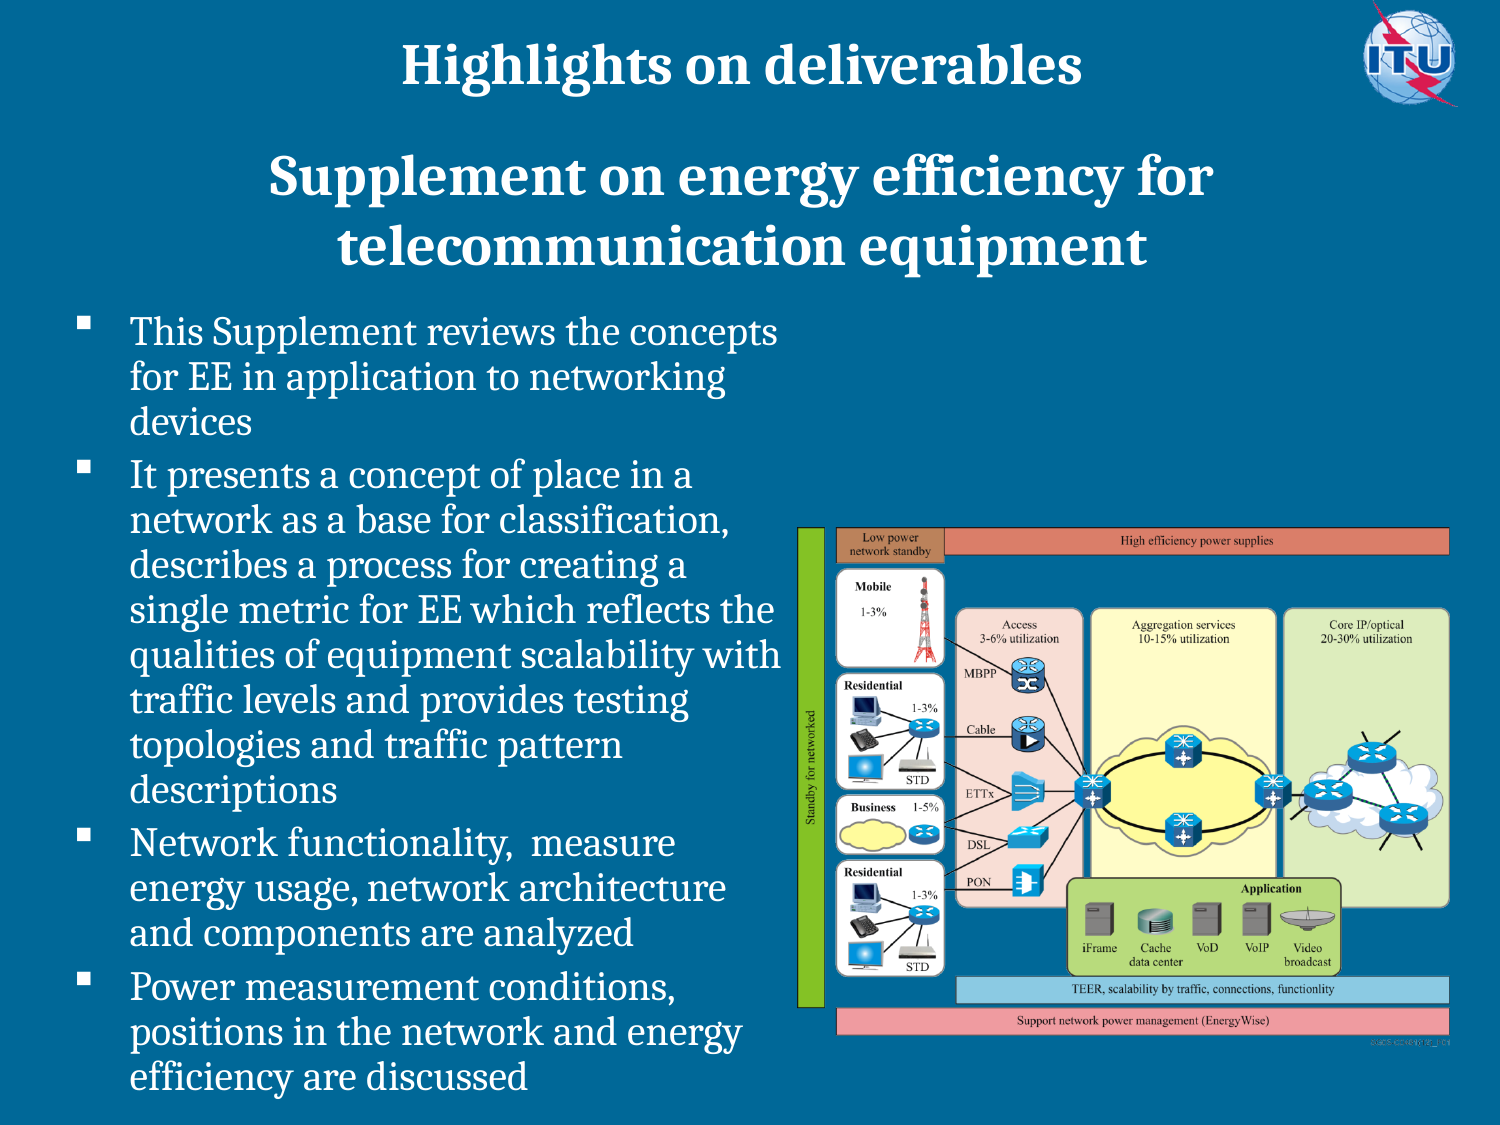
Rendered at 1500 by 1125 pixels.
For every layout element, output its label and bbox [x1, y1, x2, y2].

picture [317, 167, 331, 194]
picture [280, 785, 285, 802]
picture [556, 883, 561, 900]
picture [143, 649, 147, 676]
picture [604, 739, 609, 757]
picture [653, 982, 665, 998]
picture [376, 694, 385, 712]
picture [78, 972, 90, 985]
picture [185, 650, 189, 667]
picture [379, 470, 384, 487]
picture [550, 696, 562, 712]
picture [132, 605, 144, 622]
picture [701, 514, 705, 532]
picture [615, 928, 619, 945]
picture [334, 605, 339, 622]
picture [645, 837, 650, 855]
picture [457, 371, 463, 389]
picture [132, 736, 142, 758]
picture [626, 918, 631, 945]
picture [437, 1071, 441, 1089]
picture [639, 694, 643, 712]
picture [154, 649, 159, 667]
picture [164, 982, 169, 999]
picture [264, 371, 273, 389]
picture [557, 927, 574, 947]
picture [903, 154, 956, 194]
picture [238, 418, 250, 434]
picture [237, 1027, 242, 1044]
picture [615, 371, 632, 389]
picture [242, 651, 248, 667]
picture [254, 505, 269, 532]
picture [368, 470, 373, 487]
picture [590, 604, 594, 622]
picture [891, 237, 920, 277]
picture [813, 237, 845, 264]
picture [219, 418, 225, 434]
picture [453, 882, 470, 900]
picture [800, 56, 825, 84]
picture [990, 155, 998, 162]
picture [448, 1071, 452, 1089]
picture [492, 44, 523, 83]
picture [487, 560, 492, 577]
picture [390, 695, 395, 712]
picture [924, 237, 941, 265]
picture [438, 237, 461, 265]
picture [526, 1017, 541, 1044]
picture [445, 694, 450, 712]
picture [373, 983, 379, 999]
picture [609, 878, 619, 901]
picture [315, 1026, 324, 1044]
picture [401, 372, 405, 389]
picture [567, 740, 572, 757]
picture [445, 56, 459, 83]
picture [741, 326, 746, 344]
picture [223, 927, 234, 945]
picture [566, 479, 573, 488]
picture [160, 704, 167, 713]
picture [679, 559, 684, 577]
picture [315, 893, 331, 909]
picture [290, 829, 299, 855]
picture [593, 44, 624, 83]
picture [293, 600, 303, 623]
picture [468, 977, 478, 1000]
picture [359, 981, 364, 999]
picture [160, 927, 168, 945]
picture [271, 156, 296, 195]
picture [537, 981, 546, 999]
picture [566, 839, 572, 855]
picture [1062, 237, 1087, 265]
picture [320, 371, 325, 389]
picture [977, 237, 1006, 277]
picture [413, 837, 418, 855]
picture [501, 515, 506, 532]
picture [557, 460, 561, 487]
picture [133, 1026, 138, 1053]
picture [260, 604, 268, 622]
picture [134, 829, 154, 855]
picture [205, 928, 210, 945]
picture [329, 559, 335, 586]
picture [539, 650, 544, 667]
picture [681, 1026, 686, 1034]
picture [500, 694, 504, 712]
picture [309, 560, 313, 577]
picture [261, 469, 265, 487]
picture [203, 595, 207, 622]
picture [658, 878, 668, 901]
picture [283, 466, 293, 488]
picture [836, 795, 945, 854]
picture [681, 694, 686, 705]
picture [589, 326, 598, 344]
picture [764, 237, 778, 264]
picture [208, 694, 212, 712]
picture [133, 514, 137, 532]
picture [132, 691, 142, 713]
picture [692, 327, 697, 344]
picture [351, 559, 357, 577]
picture [510, 326, 521, 344]
picture [474, 1073, 486, 1089]
picture [490, 983, 496, 999]
picture [153, 417, 158, 434]
picture [266, 981, 275, 999]
picture [151, 1063, 159, 1089]
picture [224, 559, 228, 577]
picture [669, 237, 683, 264]
picture [249, 604, 257, 622]
picture [150, 604, 154, 622]
picture [364, 326, 369, 344]
picture [436, 371, 447, 389]
picture [311, 327, 316, 344]
picture [657, 694, 666, 712]
picture [598, 237, 615, 265]
picture [78, 828, 90, 841]
picture [492, 469, 503, 487]
picture [180, 326, 184, 344]
picture [202, 417, 207, 434]
picture [713, 237, 740, 265]
picture [744, 604, 753, 622]
picture [594, 555, 603, 578]
picture [392, 1071, 396, 1089]
picture [155, 372, 160, 389]
picture [1035, 167, 1067, 194]
picture [691, 515, 696, 532]
picture [369, 694, 373, 712]
picture [206, 470, 211, 487]
picture [467, 837, 471, 855]
picture [892, 56, 917, 84]
picture [485, 649, 494, 667]
picture [532, 167, 564, 194]
picture [608, 514, 612, 532]
picture [387, 735, 396, 758]
picture [514, 927, 523, 945]
picture [766, 44, 795, 84]
picture [326, 1071, 331, 1089]
picture [478, 649, 482, 667]
picture [341, 929, 347, 945]
picture [638, 981, 647, 999]
picture [355, 739, 362, 757]
picture [503, 470, 508, 487]
picture [596, 649, 601, 667]
picture [576, 873, 581, 900]
picture [366, 730, 371, 757]
picture [144, 739, 161, 757]
picture [632, 167, 664, 194]
picture [212, 606, 218, 622]
picture [472, 604, 482, 622]
picture [1011, 44, 1025, 83]
picture [460, 514, 471, 531]
picture [596, 928, 601, 945]
picture [718, 371, 723, 383]
picture [314, 1071, 319, 1089]
picture [608, 640, 613, 667]
picture [426, 371, 430, 389]
picture [1364, 11, 1455, 104]
picture [335, 167, 364, 207]
picture [215, 318, 230, 343]
picture [513, 461, 521, 487]
picture [541, 559, 545, 577]
picture [582, 317, 586, 344]
picture [484, 605, 494, 622]
picture [164, 326, 172, 344]
picture [298, 927, 315, 945]
picture [274, 1071, 291, 1091]
picture [736, 1026, 741, 1035]
picture [216, 1026, 220, 1044]
picture [299, 991, 305, 1000]
picture [538, 605, 543, 622]
picture [710, 883, 715, 900]
picture [683, 600, 693, 623]
picture [246, 559, 251, 577]
picture [708, 514, 717, 532]
picture [594, 506, 602, 532]
picture [611, 739, 620, 757]
picture [645, 469, 650, 487]
picture [302, 317, 306, 344]
picture [540, 371, 548, 389]
picture [678, 326, 687, 344]
picture [203, 838, 213, 855]
picture [207, 1071, 211, 1089]
picture [303, 515, 316, 532]
picture [333, 739, 339, 757]
picture [246, 326, 251, 344]
picture [850, 44, 858, 51]
picture [347, 650, 351, 667]
picture [614, 469, 619, 477]
picture [653, 649, 657, 667]
picture [573, 569, 580, 578]
picture [520, 505, 524, 532]
picture [403, 560, 408, 577]
picture [401, 1072, 414, 1089]
picture [224, 784, 228, 802]
picture [226, 882, 237, 904]
picture [450, 167, 498, 194]
picture [565, 1027, 569, 1044]
picture [473, 326, 478, 335]
picture [140, 514, 149, 532]
picture [476, 560, 481, 577]
picture [415, 649, 420, 667]
picture [188, 785, 193, 802]
picture [745, 167, 770, 195]
picture [583, 882, 591, 900]
picture [716, 650, 726, 667]
picture [564, 604, 573, 622]
picture [415, 515, 420, 532]
picture [704, 649, 715, 667]
picture [193, 882, 198, 900]
picture [444, 327, 449, 344]
picture [656, 1026, 665, 1044]
picture [327, 927, 336, 945]
picture [293, 514, 298, 532]
picture [131, 650, 136, 667]
picture [385, 561, 391, 577]
picture [325, 604, 329, 622]
picture [143, 550, 147, 577]
picture [411, 878, 433, 901]
picture [338, 231, 357, 265]
picture [453, 981, 462, 999]
picture [166, 739, 171, 766]
picture [216, 1073, 222, 1089]
picture [874, 167, 899, 195]
picture [423, 694, 428, 721]
picture [444, 649, 452, 667]
picture [392, 882, 397, 900]
picture [323, 785, 336, 802]
picture [289, 927, 294, 945]
picture [430, 326, 435, 344]
picture [238, 514, 243, 532]
picture [146, 466, 156, 488]
picture [829, 44, 843, 83]
picture [296, 1026, 300, 1044]
picture [575, 981, 579, 999]
picture [531, 696, 537, 712]
picture [342, 371, 347, 389]
picture [262, 927, 271, 945]
picture [288, 381, 294, 390]
picture [340, 1072, 345, 1089]
picture [836, 673, 946, 790]
picture [604, 326, 609, 344]
picture [607, 695, 620, 712]
picture [305, 1081, 311, 1090]
picture [649, 327, 654, 344]
picture [587, 739, 592, 757]
picture [390, 469, 395, 487]
picture [609, 559, 613, 577]
picture [530, 981, 535, 999]
picture [291, 326, 296, 344]
picture [488, 1026, 499, 1044]
picture [379, 1062, 384, 1089]
picture [490, 1073, 496, 1089]
picture [687, 56, 714, 84]
picture [534, 837, 538, 855]
picture [78, 460, 90, 473]
picture [361, 1026, 370, 1044]
picture [172, 560, 184, 576]
picture [258, 882, 262, 900]
picture [501, 645, 510, 668]
picture [384, 326, 388, 344]
picture [629, 1027, 634, 1044]
picture [1059, 56, 1080, 84]
picture [374, 372, 379, 389]
picture [609, 981, 626, 999]
picture [522, 327, 532, 344]
picture [229, 740, 234, 757]
picture [331, 371, 336, 398]
picture [216, 515, 221, 532]
picture [542, 327, 554, 344]
picture [235, 550, 240, 577]
picture [545, 56, 559, 83]
picture [152, 882, 157, 900]
picture [722, 600, 732, 623]
picture [472, 741, 478, 757]
picture [627, 559, 636, 577]
picture [426, 649, 431, 667]
picture [676, 371, 680, 389]
picture [256, 694, 261, 712]
picture [539, 514, 544, 532]
picture [670, 514, 674, 532]
picture [197, 515, 207, 532]
picture [404, 649, 409, 676]
picture [530, 739, 535, 757]
picture [650, 694, 654, 712]
picture [147, 694, 151, 712]
picture [369, 167, 398, 207]
picture [258, 1072, 263, 1089]
picture [521, 892, 527, 901]
picture [390, 225, 404, 264]
picture [391, 326, 400, 344]
picture [207, 559, 212, 577]
picture [978, 44, 1007, 84]
picture [434, 847, 440, 856]
picture [170, 694, 175, 712]
picture [309, 371, 314, 398]
picture [624, 690, 633, 713]
picture [165, 649, 169, 667]
picture [618, 515, 623, 532]
picture [489, 367, 498, 390]
picture [564, 371, 569, 379]
picture [694, 371, 703, 389]
picture [222, 837, 233, 855]
picture [208, 649, 212, 667]
picture [509, 1071, 515, 1089]
picture [362, 596, 370, 622]
picture [313, 685, 317, 712]
picture [521, 749, 527, 758]
picture [468, 649, 473, 657]
picture [173, 1027, 186, 1044]
picture [194, 686, 203, 712]
picture [511, 739, 517, 756]
picture [181, 469, 186, 487]
picture [671, 1027, 676, 1044]
picture [347, 981, 352, 999]
picture [529, 524, 536, 533]
picture [557, 595, 561, 622]
picture [447, 372, 452, 389]
picture [359, 505, 363, 532]
picture [305, 883, 309, 900]
picture [308, 981, 313, 999]
picture [624, 597, 632, 622]
picture [143, 407, 147, 434]
picture [214, 363, 231, 389]
picture [449, 469, 454, 496]
picture [241, 469, 246, 487]
picture [669, 569, 676, 578]
picture [411, 981, 420, 999]
picture [660, 327, 665, 344]
picture [160, 839, 166, 855]
picture [218, 739, 229, 757]
picture [170, 469, 175, 496]
picture [837, 528, 1449, 563]
picture [460, 469, 465, 487]
picture [673, 882, 677, 900]
picture [720, 882, 725, 890]
picture [568, 322, 577, 345]
picture [861, 237, 886, 265]
picture [769, 649, 778, 667]
picture [131, 417, 136, 434]
picture [191, 1026, 195, 1044]
picture [672, 225, 680, 232]
picture [192, 363, 208, 389]
picture [131, 785, 136, 802]
picture [364, 371, 368, 389]
picture [284, 604, 289, 612]
picture [259, 739, 263, 757]
picture [403, 46, 440, 83]
picture [630, 649, 634, 667]
picture [647, 604, 652, 622]
picture [357, 694, 362, 712]
picture [421, 596, 438, 622]
picture [280, 983, 286, 999]
picture [272, 694, 283, 712]
picture [710, 326, 715, 344]
picture [233, 649, 237, 667]
picture [202, 982, 207, 999]
picture [354, 1017, 358, 1044]
picture [512, 604, 521, 622]
picture [368, 1071, 374, 1089]
picture [535, 469, 541, 496]
picture [655, 511, 665, 533]
picture [164, 1027, 169, 1044]
picture [360, 237, 385, 265]
picture [622, 882, 627, 900]
picture [365, 559, 382, 577]
picture [269, 326, 274, 344]
picture [405, 1026, 410, 1044]
picture [401, 739, 406, 757]
picture [541, 735, 550, 758]
picture [751, 322, 760, 345]
picture [347, 704, 354, 713]
picture [402, 838, 407, 855]
picture [519, 982, 524, 999]
picture [708, 371, 724, 398]
picture [353, 362, 357, 389]
picture [508, 982, 513, 999]
picture [659, 838, 664, 855]
picture [477, 834, 500, 859]
picture [225, 470, 237, 486]
picture [131, 560, 136, 577]
picture [622, 837, 627, 855]
picture [654, 362, 668, 389]
picture [297, 371, 302, 389]
picture [402, 685, 406, 712]
picture [493, 328, 499, 344]
picture [798, 528, 825, 1007]
picture [507, 927, 511, 945]
picture [328, 524, 335, 533]
picture [562, 972, 567, 999]
picture [327, 837, 331, 855]
picture [268, 469, 277, 487]
picture [604, 470, 609, 487]
picture [389, 515, 393, 532]
picture [339, 1022, 349, 1045]
picture [159, 882, 168, 900]
picture [170, 416, 181, 434]
picture [458, 1072, 470, 1088]
picture [369, 649, 374, 667]
picture [477, 514, 482, 532]
picture [202, 1022, 211, 1045]
picture [357, 649, 363, 676]
picture [308, 1026, 312, 1044]
picture [1189, 167, 1213, 194]
picture [408, 237, 433, 265]
picture [491, 873, 506, 900]
picture [233, 838, 238, 855]
picture [555, 735, 564, 758]
picture [829, 167, 859, 207]
picture [837, 1008, 1449, 1035]
picture [576, 469, 581, 487]
picture [302, 784, 306, 802]
picture [258, 326, 263, 353]
picture [256, 780, 265, 803]
picture [131, 318, 151, 344]
picture [340, 559, 346, 576]
picture [208, 730, 212, 757]
picture [546, 237, 594, 264]
picture [509, 1026, 515, 1044]
picture [601, 167, 628, 195]
picture [577, 1026, 582, 1044]
picture [847, 56, 861, 83]
picture [322, 695, 335, 712]
picture [573, 368, 595, 390]
picture [634, 469, 638, 487]
picture [663, 645, 692, 671]
picture [443, 927, 449, 945]
picture [292, 696, 298, 712]
picture [384, 923, 393, 946]
picture [715, 1026, 720, 1038]
picture [237, 751, 254, 766]
picture [192, 604, 197, 616]
picture [338, 514, 343, 532]
picture [671, 326, 676, 344]
picture [375, 1027, 380, 1044]
picture [411, 470, 416, 487]
picture [775, 167, 799, 194]
picture [248, 1026, 253, 1044]
picture [348, 839, 354, 855]
picture [226, 1026, 237, 1044]
picture [748, 645, 757, 668]
picture [687, 237, 710, 265]
picture [484, 326, 488, 344]
picture [594, 837, 599, 855]
picture [246, 784, 251, 802]
picture [193, 416, 197, 434]
picture [599, 882, 603, 900]
picture [615, 237, 629, 264]
picture [959, 237, 973, 264]
picture [218, 646, 228, 668]
picture [183, 982, 193, 999]
picture [637, 371, 642, 389]
picture [350, 471, 356, 487]
picture [521, 685, 526, 712]
picture [153, 560, 158, 577]
picture [168, 604, 177, 622]
picture [397, 928, 409, 944]
picture [268, 741, 274, 757]
picture [207, 894, 224, 909]
picture [235, 326, 240, 344]
picture [600, 981, 604, 999]
picture [730, 326, 735, 353]
picture [308, 604, 313, 622]
picture [192, 469, 197, 487]
picture [455, 515, 460, 532]
picture [633, 237, 665, 264]
picture [174, 927, 181, 945]
picture [436, 731, 444, 757]
picture [680, 514, 691, 532]
picture [395, 604, 400, 622]
picture [274, 605, 279, 622]
picture [255, 1026, 264, 1044]
picture [381, 649, 385, 667]
picture [134, 973, 150, 999]
picture [370, 514, 375, 531]
picture [1092, 237, 1124, 264]
picture [631, 328, 637, 344]
picture [502, 167, 527, 195]
picture [1029, 56, 1054, 84]
picture [315, 837, 319, 855]
picture [584, 1026, 593, 1044]
picture [183, 882, 188, 890]
picture [235, 784, 240, 811]
picture [221, 514, 232, 531]
picture [163, 416, 168, 424]
picture [470, 465, 479, 488]
picture [461, 326, 472, 344]
picture [309, 784, 318, 802]
picture [161, 604, 165, 622]
picture [665, 605, 670, 622]
picture [737, 649, 741, 667]
picture [783, 237, 810, 265]
picture [649, 56, 670, 84]
picture [621, 650, 625, 666]
picture [1084, 778, 1102, 785]
picture [585, 847, 591, 856]
picture [465, 371, 473, 389]
picture [1005, 167, 1030, 195]
picture [399, 515, 411, 531]
picture [181, 686, 190, 712]
picture [329, 649, 334, 667]
picture [446, 981, 450, 999]
picture [279, 884, 291, 900]
picture [153, 982, 158, 999]
picture [296, 470, 309, 487]
picture [434, 694, 439, 712]
picture [217, 882, 222, 893]
picture [521, 561, 527, 577]
picture [443, 837, 448, 855]
picture [411, 368, 421, 390]
picture [649, 1026, 653, 1044]
picture [563, 52, 589, 96]
picture [308, 642, 316, 667]
picture [401, 981, 409, 999]
picture [614, 604, 619, 612]
picture [257, 371, 261, 389]
picture [465, 552, 473, 577]
picture [627, 50, 646, 84]
picture [261, 651, 273, 667]
picture [589, 694, 594, 712]
picture [640, 883, 645, 900]
picture [180, 833, 202, 856]
picture [331, 326, 337, 344]
picture [157, 317, 162, 344]
picture [412, 1026, 421, 1044]
picture [285, 784, 296, 801]
picture [463, 52, 489, 96]
picture [687, 371, 691, 389]
picture [449, 731, 457, 757]
picture [1138, 154, 1160, 194]
picture [445, 1022, 467, 1045]
picture [362, 927, 366, 945]
picture [444, 596, 460, 622]
picture [836, 569, 945, 668]
picture [631, 981, 635, 999]
picture [576, 691, 586, 713]
picture [182, 416, 187, 425]
picture [164, 1063, 172, 1089]
picture [641, 559, 657, 586]
picture [143, 775, 147, 802]
picture [413, 559, 418, 567]
picture [349, 326, 358, 344]
picture [497, 559, 503, 577]
picture [696, 882, 700, 900]
picture [652, 469, 661, 487]
picture [378, 882, 386, 900]
picture [341, 739, 349, 757]
picture [163, 559, 168, 567]
picture [153, 785, 158, 802]
picture [278, 927, 283, 954]
picture [762, 640, 766, 667]
picture [463, 739, 467, 757]
picture [397, 469, 406, 487]
picture [163, 784, 168, 792]
picture [244, 1071, 253, 1089]
picture [425, 740, 429, 757]
picture [152, 927, 158, 945]
picture [369, 927, 378, 945]
picture [541, 837, 550, 855]
picture [586, 471, 592, 487]
picture [691, 1026, 696, 1044]
picture [420, 837, 429, 855]
picture [420, 167, 445, 195]
picture [520, 1062, 525, 1089]
picture [425, 514, 430, 522]
picture [742, 231, 761, 265]
picture [836, 608, 1449, 1004]
picture [78, 316, 90, 329]
picture [705, 1026, 721, 1053]
picture [948, 56, 975, 84]
picture [247, 739, 252, 750]
picture [987, 167, 1001, 194]
picture [246, 371, 250, 389]
picture [1010, 237, 1058, 264]
picture [246, 685, 250, 712]
picture [444, 506, 452, 532]
picture [336, 981, 341, 999]
picture [260, 828, 275, 855]
picture [370, 882, 376, 900]
picture [269, 882, 273, 900]
picture [406, 323, 416, 345]
picture [633, 837, 637, 855]
picture [436, 981, 441, 989]
picture [300, 167, 317, 195]
picture [469, 1027, 479, 1044]
picture [134, 461, 140, 487]
picture [426, 982, 431, 999]
picture [237, 1071, 242, 1089]
picture [578, 640, 582, 667]
picture [274, 560, 286, 576]
picture [448, 44, 456, 51]
picture [255, 560, 260, 577]
picture [587, 659, 593, 668]
picture [185, 918, 190, 945]
picture [218, 695, 223, 712]
picture [523, 650, 535, 667]
picture [758, 605, 763, 622]
picture [633, 595, 641, 622]
picture [434, 883, 444, 900]
picture [566, 515, 578, 532]
picture [172, 785, 184, 801]
picture [188, 560, 193, 577]
picture [1265, 777, 1282, 786]
picture [596, 372, 606, 389]
picture [499, 1027, 504, 1044]
picture [402, 155, 416, 194]
picture [222, 981, 228, 999]
picture [505, 595, 509, 622]
picture [530, 882, 535, 900]
picture [251, 927, 260, 945]
picture [680, 167, 705, 195]
picture [144, 1026, 149, 1044]
picture [394, 981, 399, 999]
picture [477, 694, 488, 712]
picture [367, 833, 376, 856]
picture [144, 372, 149, 389]
picture [248, 981, 252, 999]
picture [286, 649, 303, 667]
picture [546, 469, 552, 486]
picture [242, 604, 247, 622]
picture [155, 514, 160, 532]
picture [189, 327, 202, 344]
picture [642, 640, 646, 667]
picture [620, 559, 625, 577]
picture [426, 1027, 431, 1044]
picture [287, 740, 299, 756]
picture [438, 561, 450, 577]
picture [475, 882, 480, 900]
picture [764, 327, 776, 344]
picture [510, 695, 514, 712]
picture [551, 981, 558, 999]
picture [166, 371, 170, 389]
picture [724, 1026, 735, 1047]
picture [153, 1027, 158, 1044]
picture [555, 560, 560, 577]
picture [1094, 167, 1124, 207]
picture [391, 837, 402, 855]
picture [418, 1072, 423, 1089]
picture [464, 694, 475, 711]
picture [458, 927, 463, 945]
picture [527, 44, 541, 83]
picture [583, 559, 588, 577]
picture [501, 371, 518, 389]
picture [941, 237, 955, 264]
picture [187, 1073, 193, 1089]
picture [528, 604, 532, 622]
picture [604, 838, 617, 855]
picture [304, 837, 309, 855]
picture [373, 604, 390, 622]
picture [422, 560, 434, 576]
picture [1127, 231, 1146, 265]
picture [962, 225, 970, 232]
picture [255, 981, 264, 999]
picture [710, 167, 742, 194]
picture [280, 326, 285, 353]
picture [651, 559, 656, 571]
picture [131, 884, 137, 900]
picture [548, 44, 556, 51]
picture [234, 928, 239, 945]
picture [174, 510, 196, 533]
picture [393, 649, 397, 667]
picture [429, 469, 434, 487]
picture [922, 56, 946, 83]
picture [801, 163, 827, 207]
picture [598, 1026, 604, 1044]
picture [585, 978, 595, 1000]
picture [177, 740, 183, 757]
picture [645, 515, 649, 532]
picture [584, 514, 588, 532]
picture [552, 837, 561, 855]
picture [459, 695, 464, 712]
picture [171, 981, 182, 999]
picture [320, 927, 324, 945]
picture [269, 1027, 282, 1044]
picture [718, 56, 750, 83]
picture [862, 56, 892, 83]
picture [338, 326, 347, 344]
picture [500, 739, 506, 766]
picture [178, 1071, 182, 1089]
picture [671, 706, 688, 721]
picture [133, 364, 141, 389]
picture [207, 784, 212, 802]
picture [684, 882, 688, 900]
picture [554, 372, 559, 389]
picture [532, 371, 538, 389]
picture [283, 524, 290, 533]
picture [186, 739, 203, 757]
picture [494, 237, 542, 264]
picture [1158, 167, 1185, 195]
picture [173, 883, 178, 900]
picture [182, 604, 198, 631]
picture [463, 237, 490, 265]
picture [767, 225, 775, 232]
picture [334, 837, 343, 855]
picture [433, 649, 441, 667]
picture [458, 650, 463, 667]
picture [381, 837, 385, 855]
picture [549, 515, 562, 532]
picture [334, 882, 339, 900]
picture [609, 1017, 614, 1044]
picture [319, 982, 331, 999]
picture [696, 605, 709, 622]
picture [604, 605, 609, 622]
picture [1070, 167, 1093, 195]
picture [271, 784, 275, 802]
picture [737, 595, 741, 622]
picture [542, 882, 547, 900]
picture [243, 837, 249, 855]
picture [639, 1026, 644, 1034]
picture [961, 167, 984, 195]
picture [579, 927, 592, 946]
picture [244, 927, 250, 945]
picture [566, 161, 585, 195]
picture [131, 1073, 137, 1089]
